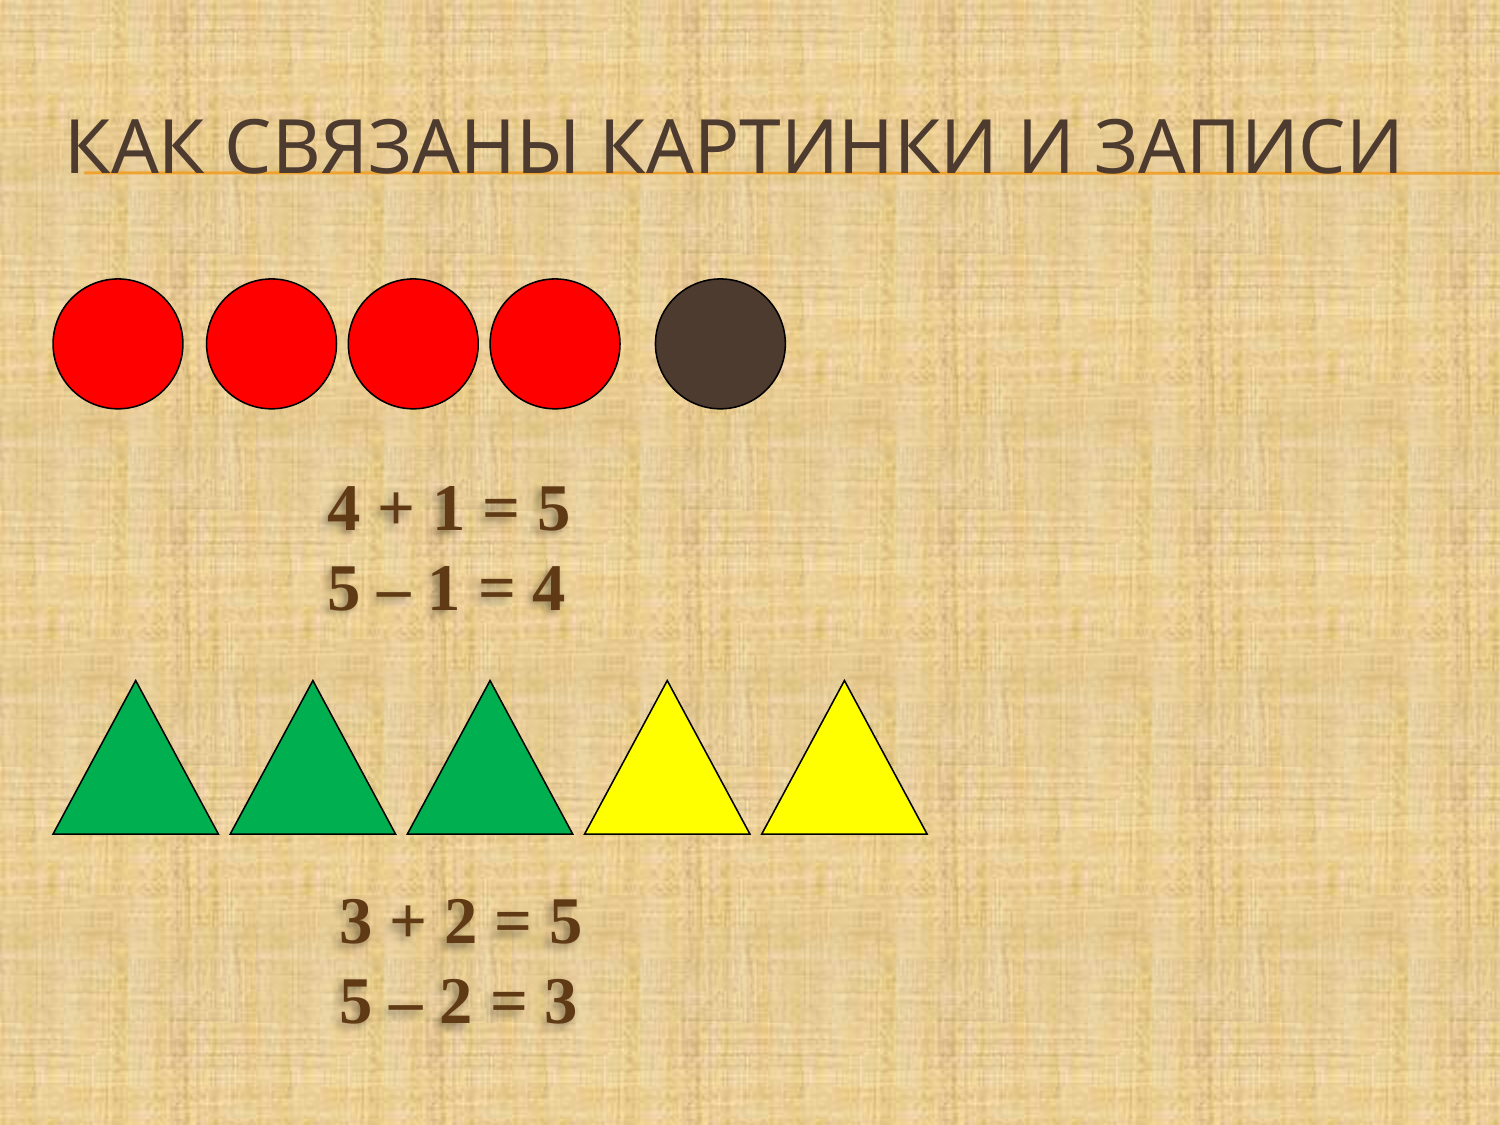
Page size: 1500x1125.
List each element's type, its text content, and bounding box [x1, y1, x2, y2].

text_box [761, 680, 928, 835]
text_box [53, 680, 219, 835]
text_box [206, 278, 337, 409]
picture [0, 0, 1500, 1125]
text_box 3 + 2 = 5 5 – 2 = 3 [324, 869, 857, 1045]
text_box [490, 278, 621, 409]
text_box [53, 278, 183, 409]
text_box 4 + 1 = 5 5 – 1 = 4 [312, 456, 715, 631]
text_box [230, 680, 396, 835]
text_box [348, 278, 479, 409]
text_box [655, 278, 786, 409]
text_box [584, 680, 750, 835]
text_box [407, 680, 573, 835]
title Как связаны картинки и записи [50, 75, 1475, 213]
